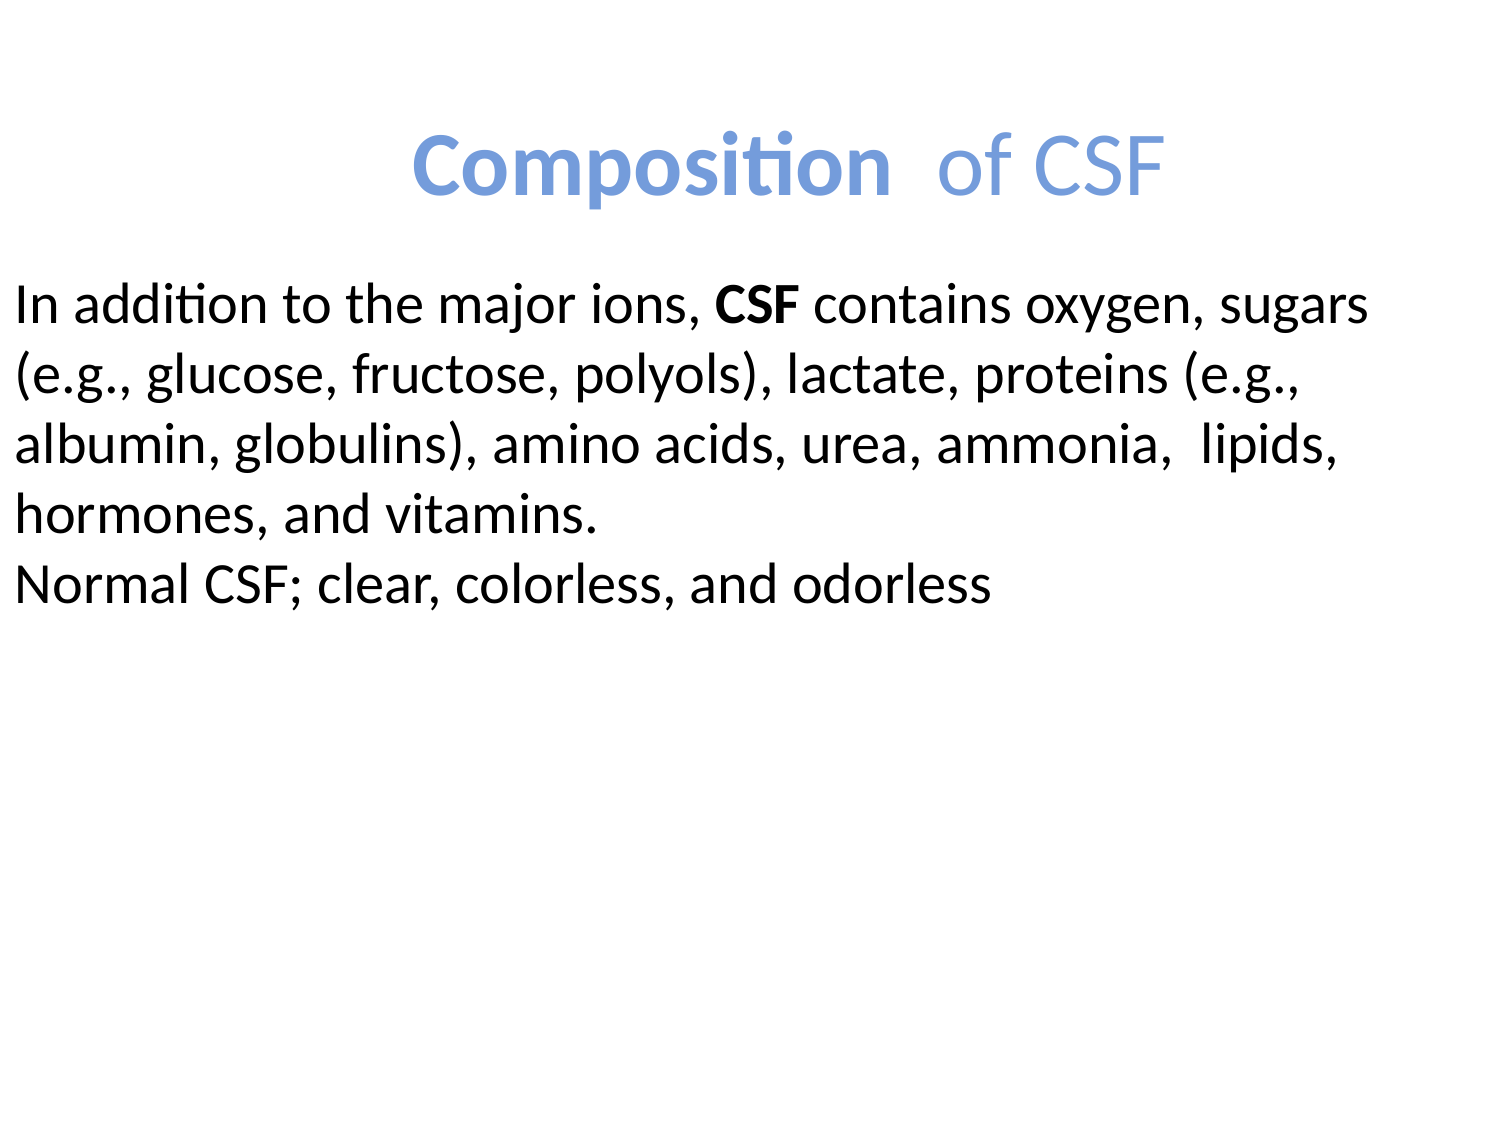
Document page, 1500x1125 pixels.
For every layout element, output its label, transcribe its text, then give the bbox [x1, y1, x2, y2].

title Composition of CSF [75, 43, 1425, 257]
text_box In addition to the major ions, CSF contains oxygen, sugars (e.g., glucose, fructose, polyols), lactate, proteins (e.g., albumin, globulins), amino acids, urea, ammonia, lipids, hormones, and vitamins. Normal CSF; clear, colorless, and odorless [0, 257, 1500, 763]
